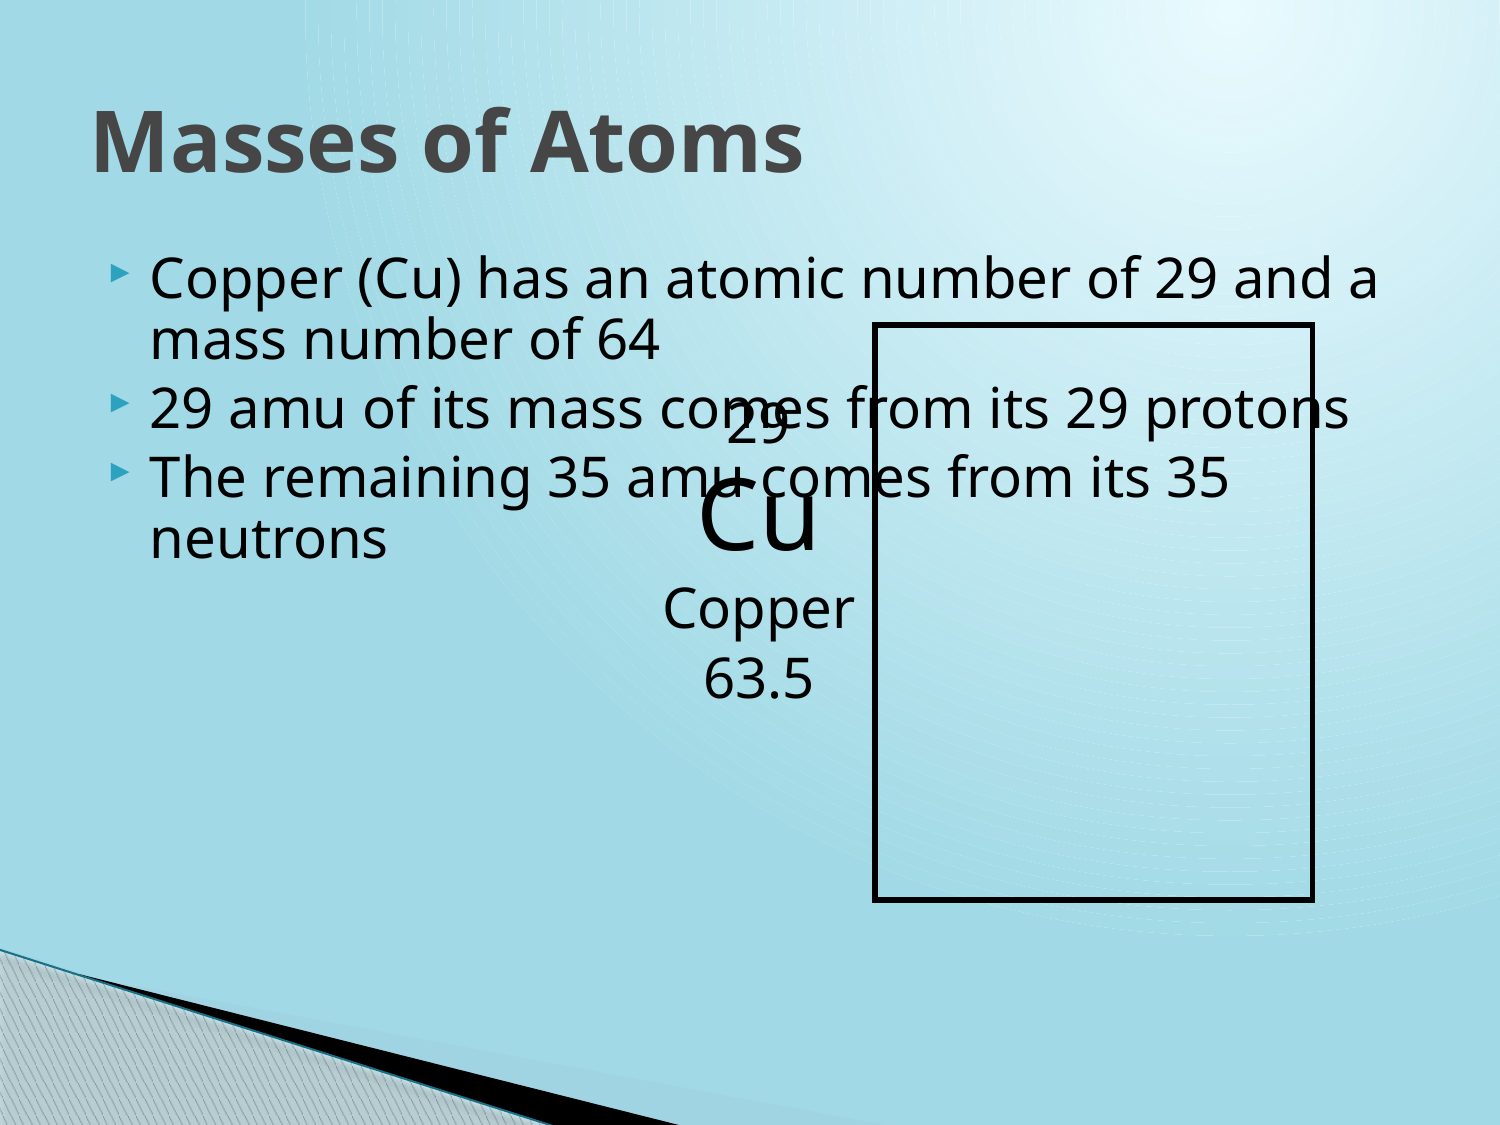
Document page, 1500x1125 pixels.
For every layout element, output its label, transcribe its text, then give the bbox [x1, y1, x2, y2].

title Masses of Atoms [75, 45, 1425, 233]
list 29 Cu Copper 63.5 [75, 243, 1425, 986]
text_box [874, 324, 1313, 900]
